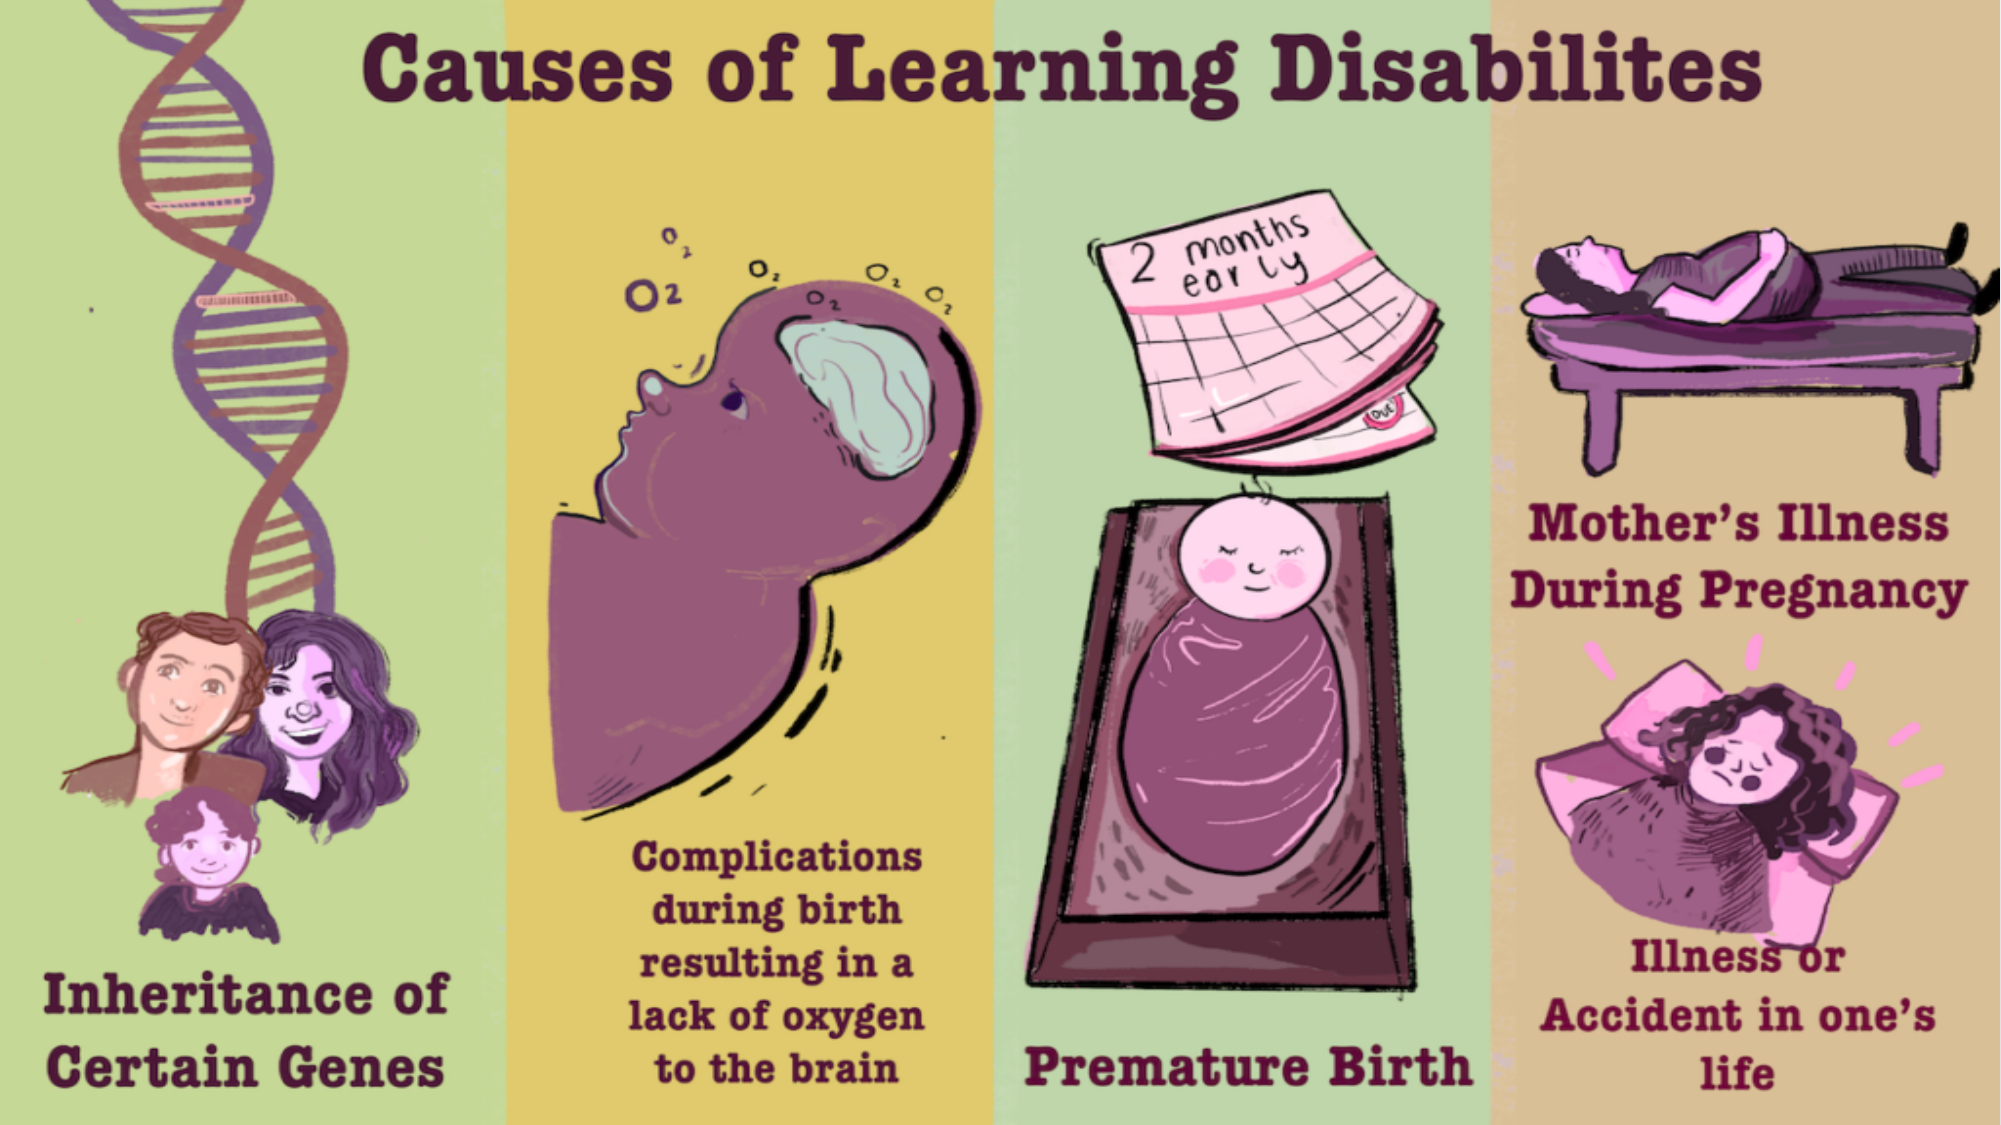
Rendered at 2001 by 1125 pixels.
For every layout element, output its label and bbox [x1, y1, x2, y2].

list [0, 0, 2000, 1125]
